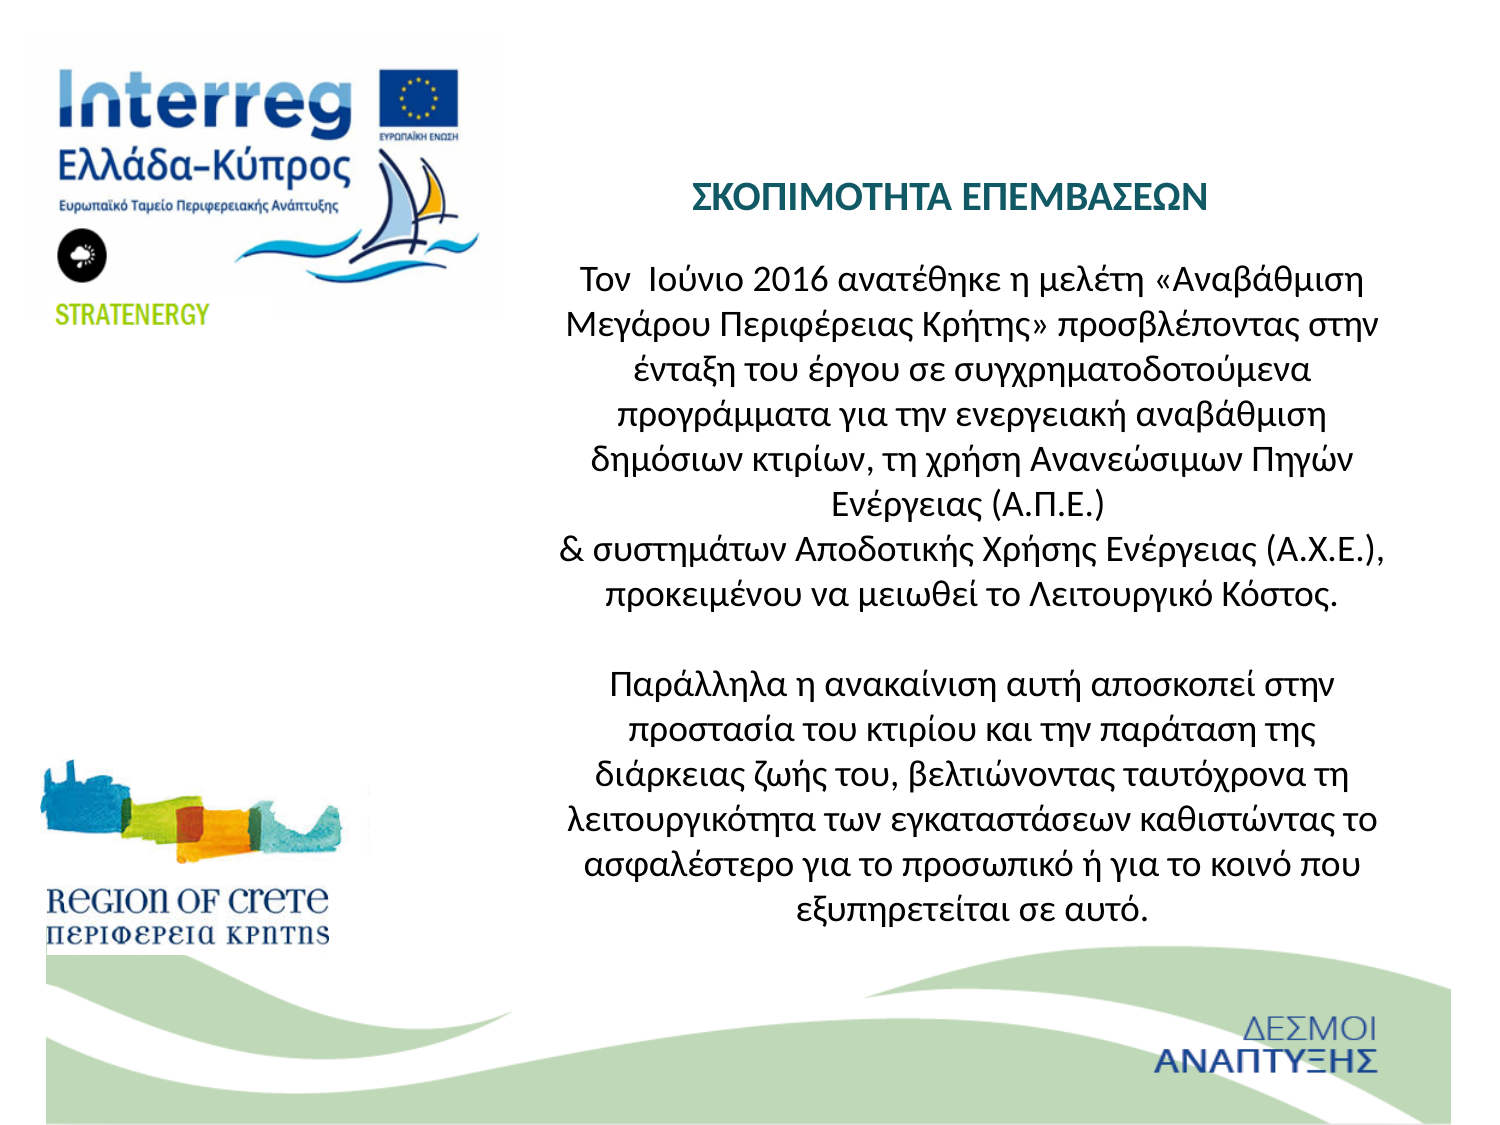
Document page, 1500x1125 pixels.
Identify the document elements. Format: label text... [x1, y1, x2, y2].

picture [39, 759, 371, 959]
text_box Τον Ιούνιο 2016 ανατέθηκε η μελέτη «Αναβάθμιση Μεγάρου Περιφέρειας Κρήτης» προσβλέποντας στην ένταξη του έργου σε συγχρηματοδοτούμενα προγράμματα για την ενεργειακή αναβάθμιση δημόσιων κτιρίων, τη χρήση Ανανεώσιμων Πηγών Ενέργειας (Α.Π.Ε.) & συστημάτων Αποδοτικής Χρήσης Ενέργειας (Α.Χ.Ε.), προκειμένου να μειωθεί το Λειτουργικό Κόστος. Παράλληλα η ανακαίνιση αυτή αποσκοπεί στην προστασία του κτιρίου και την παράταση της διάρκειας ζωής του, βελτιώνοντας ταυτόχρονα τη λειτουργικότητα των εγκαταστάσεων καθιστώντας το ασφαλέστερο για το προσωπικό ή για το κοινό που εξυπηρετείται σε αυτό. [538, 246, 1407, 919]
picture [0, 0, 565, 351]
text_box ΣΚΟΠΙΜΟΤΗΤΑ ΕΠΕΜΒΑΣΕΩΝ [572, 160, 1372, 235]
picture [46, 920, 1451, 1125]
